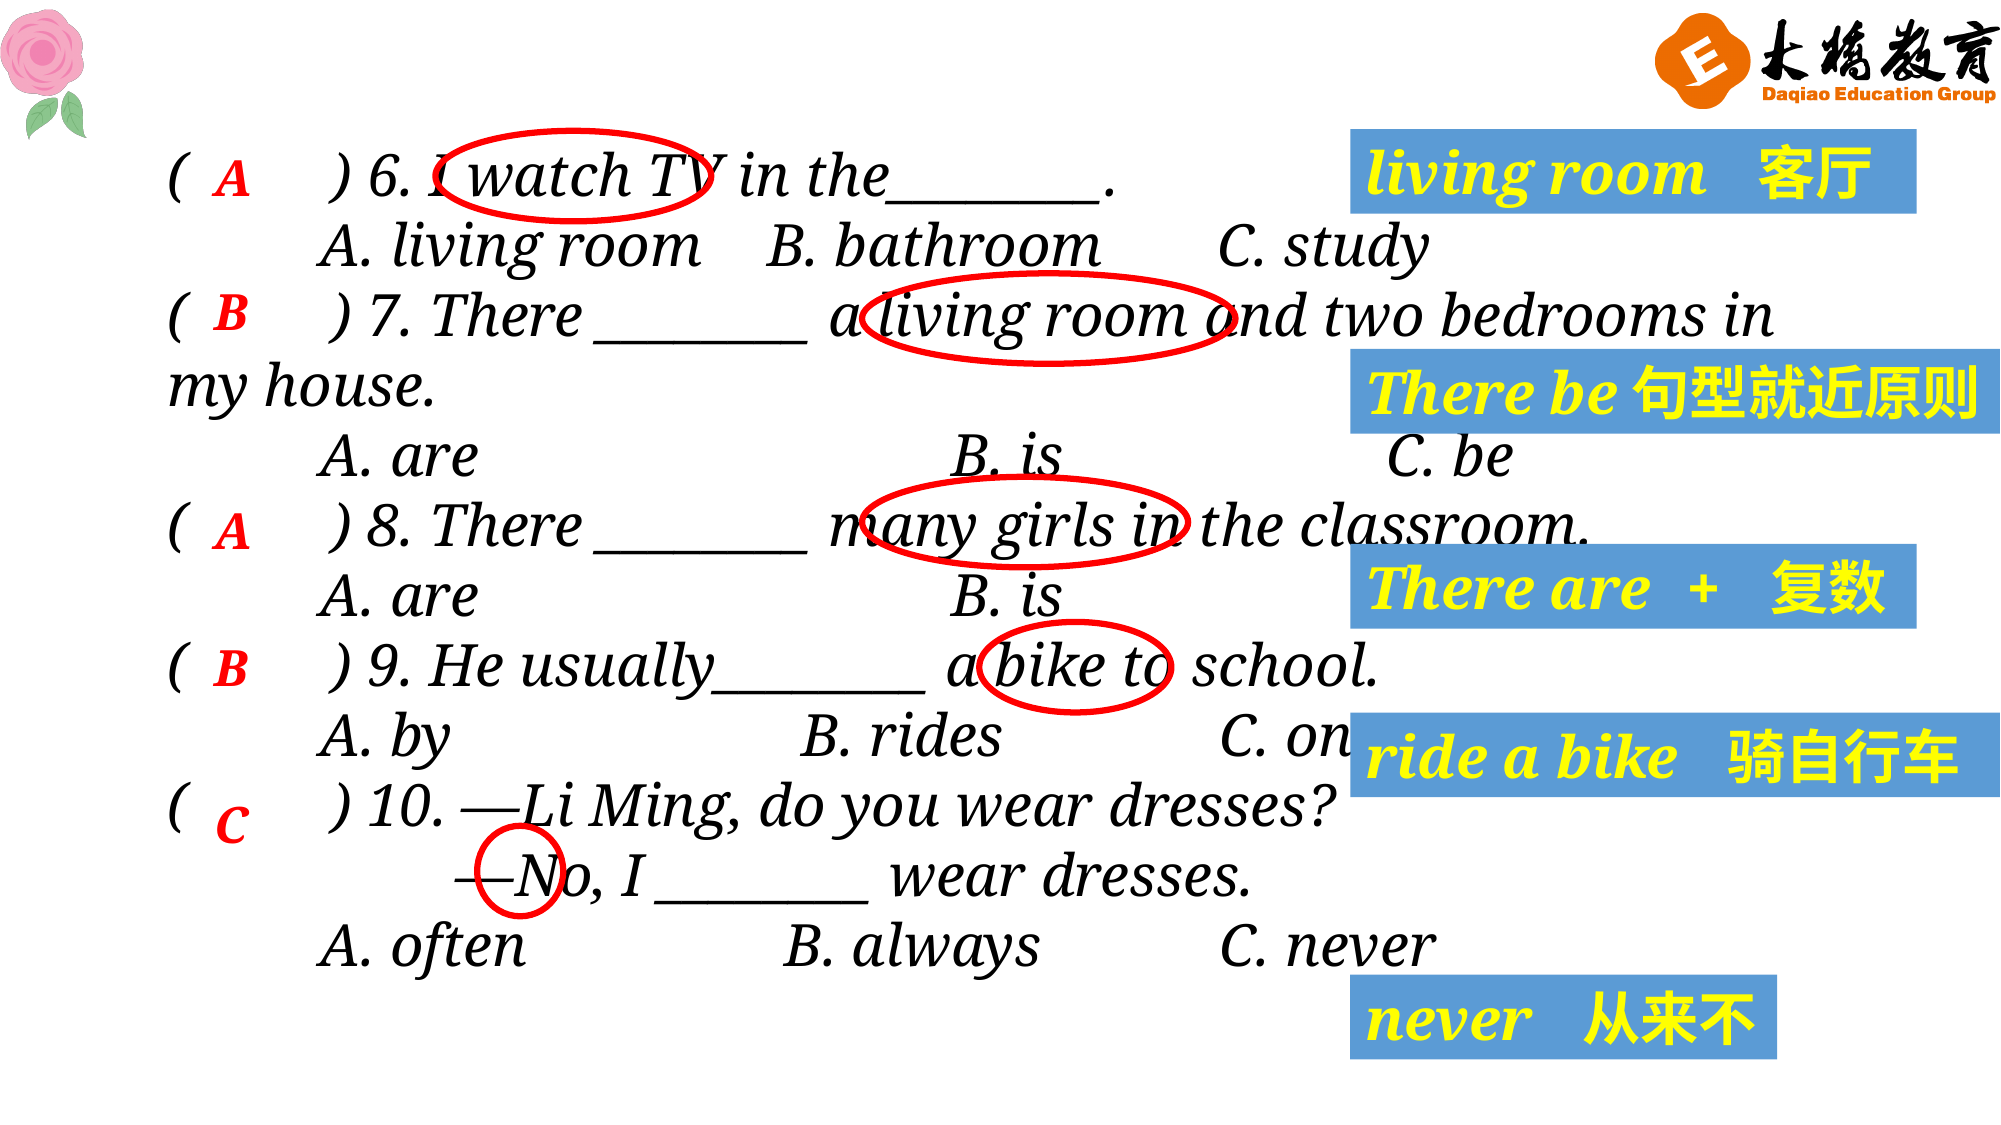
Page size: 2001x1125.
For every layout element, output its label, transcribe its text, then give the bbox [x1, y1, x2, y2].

text_box ( ) 6. I watch TV in the________. A. living room B. bathroom C. study ( ) 7. There ________ a living room and two bedrooms in my house. A. are B. is C. be ( ) 8. There ________ many girls in the classroom. A. are B. is C. be ( ) 9. He usually________ a bike to school. A. by B. rides C. on ( ) 10. —Li Ming, do you wear dresses? —No, I ________ wear dresses. A. often B. always C. never [152, 130, 1848, 986]
text_box A [199, 491, 288, 567]
text_box never 从来不 [1350, 974, 1778, 1060]
text_box There are + 复数 [1350, 543, 1917, 629]
text_box [476, 824, 565, 918]
picture [1655, 13, 2000, 109]
text_box [861, 475, 1190, 569]
text_box A [199, 139, 288, 214]
picture [0, 9, 87, 140]
text_box [978, 620, 1173, 714]
text_box [434, 129, 713, 223]
text_box There be句型就近原则 [1350, 348, 2000, 434]
text_box B [199, 629, 288, 705]
text_box ride a bike 骑自行车 [1350, 712, 2000, 798]
text_box living room 客厅 [1350, 129, 1917, 214]
text_box [860, 272, 1237, 365]
text_box C [199, 786, 288, 862]
text_box B [199, 273, 288, 348]
